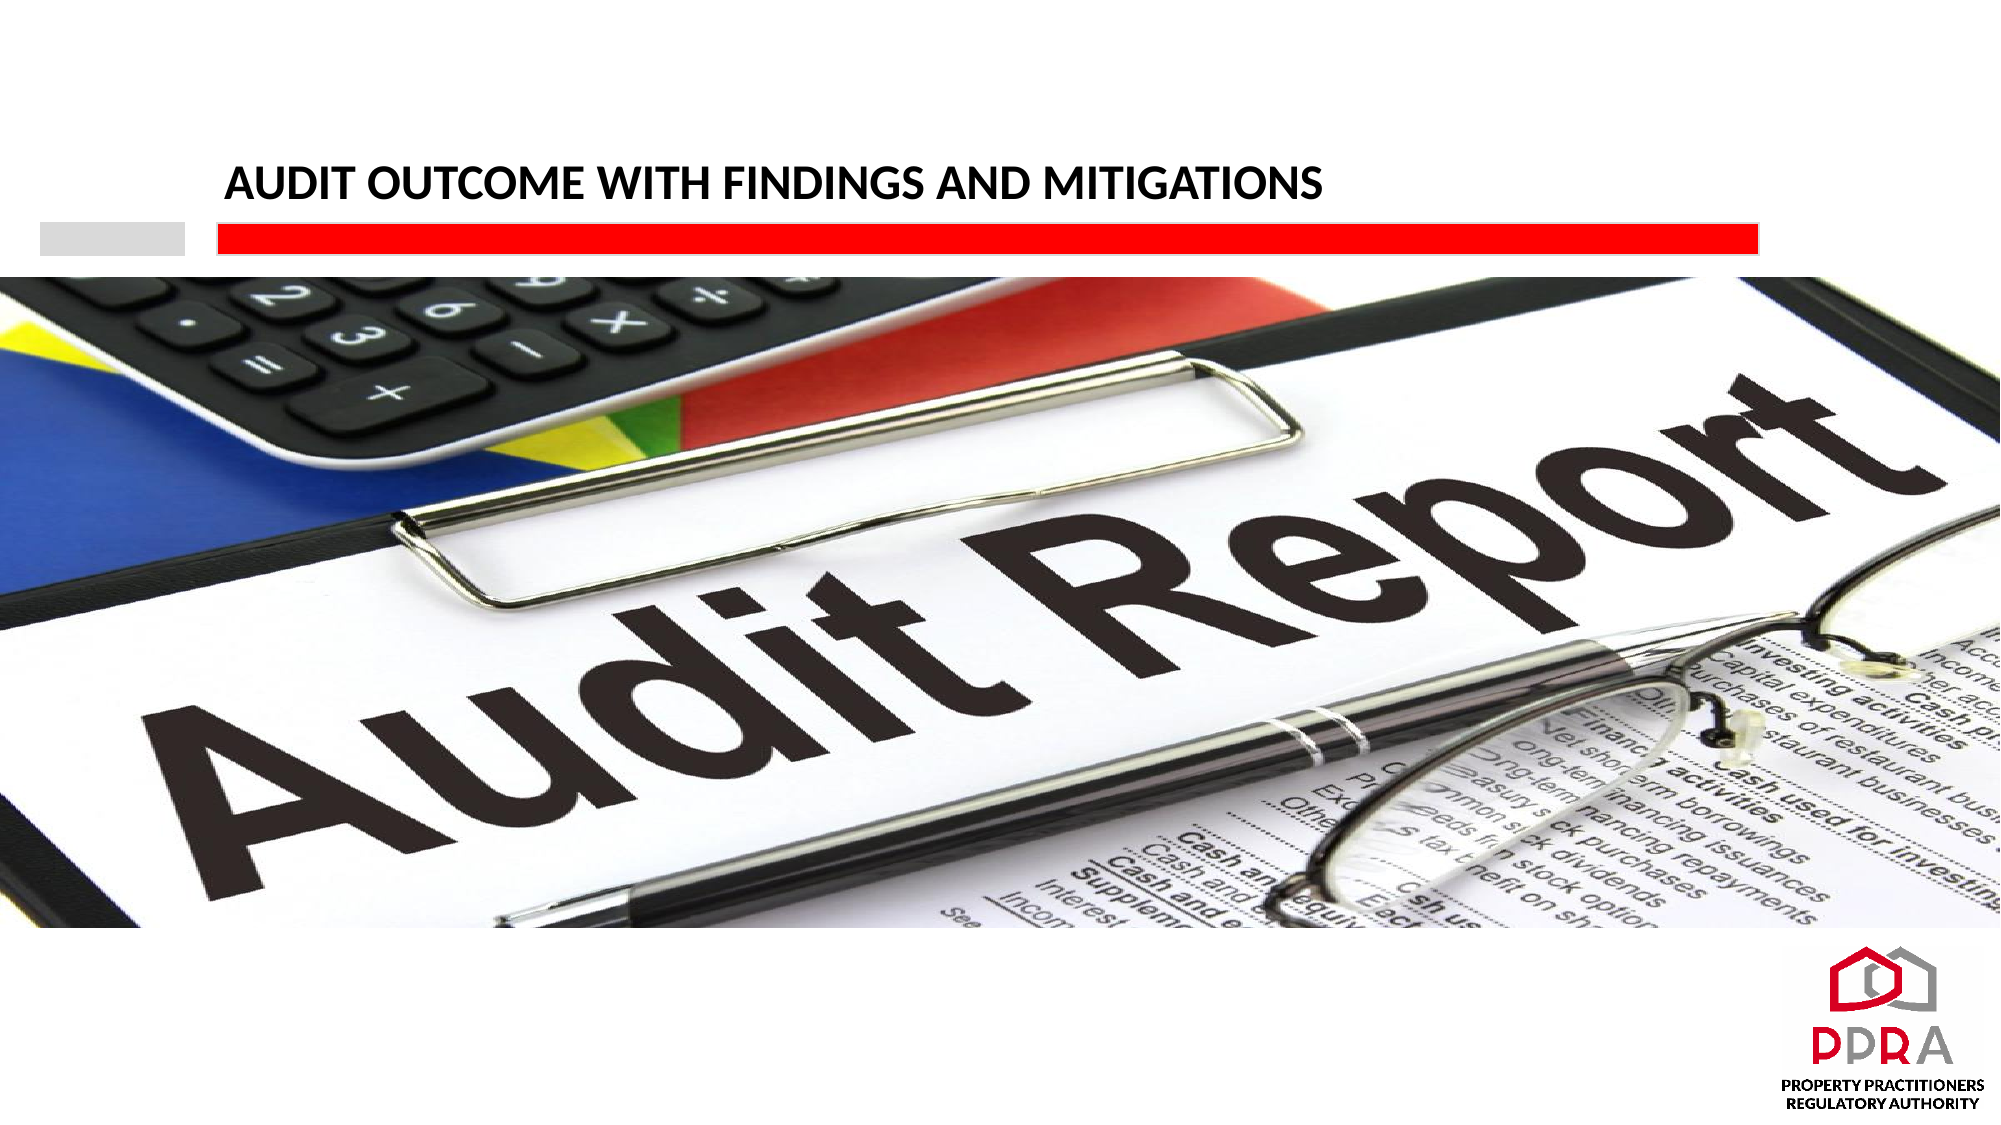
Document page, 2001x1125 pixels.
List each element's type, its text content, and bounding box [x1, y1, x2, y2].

picture [1782, 946, 1984, 1109]
title AUDIT OUTCOME WITH FINDINGS AND MITIGATIONS [209, 88, 1861, 277]
picture [0, 277, 2000, 928]
